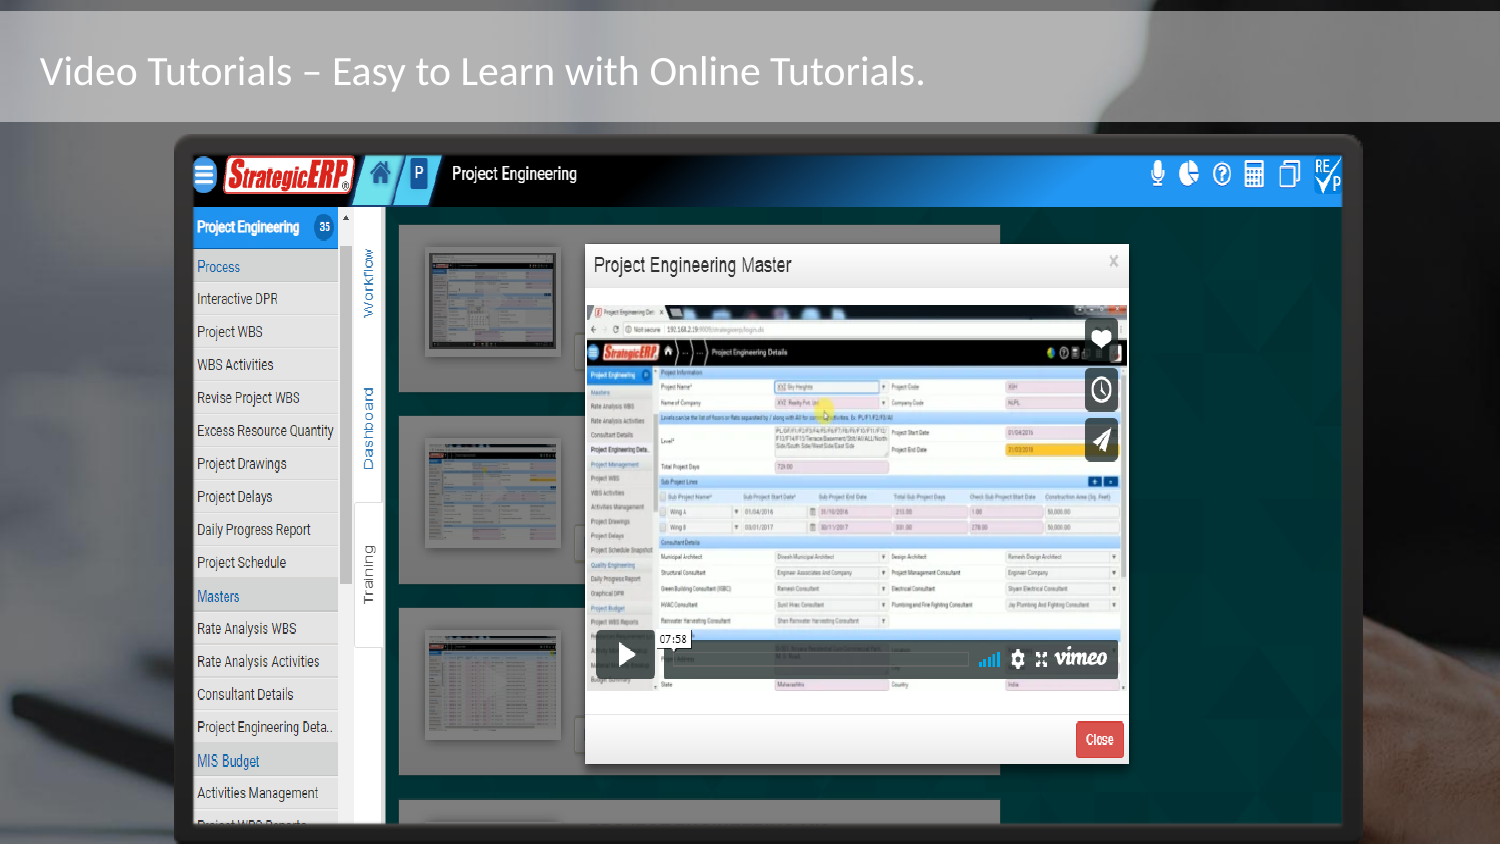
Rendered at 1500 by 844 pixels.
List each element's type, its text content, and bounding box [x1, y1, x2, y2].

picture [0, 0, 1500, 11]
picture [0, 122, 1500, 844]
text_box Video Tutorials – Easy to Learn with Online Tutorials. [24, 36, 960, 103]
text_box [0, 11, 1500, 122]
